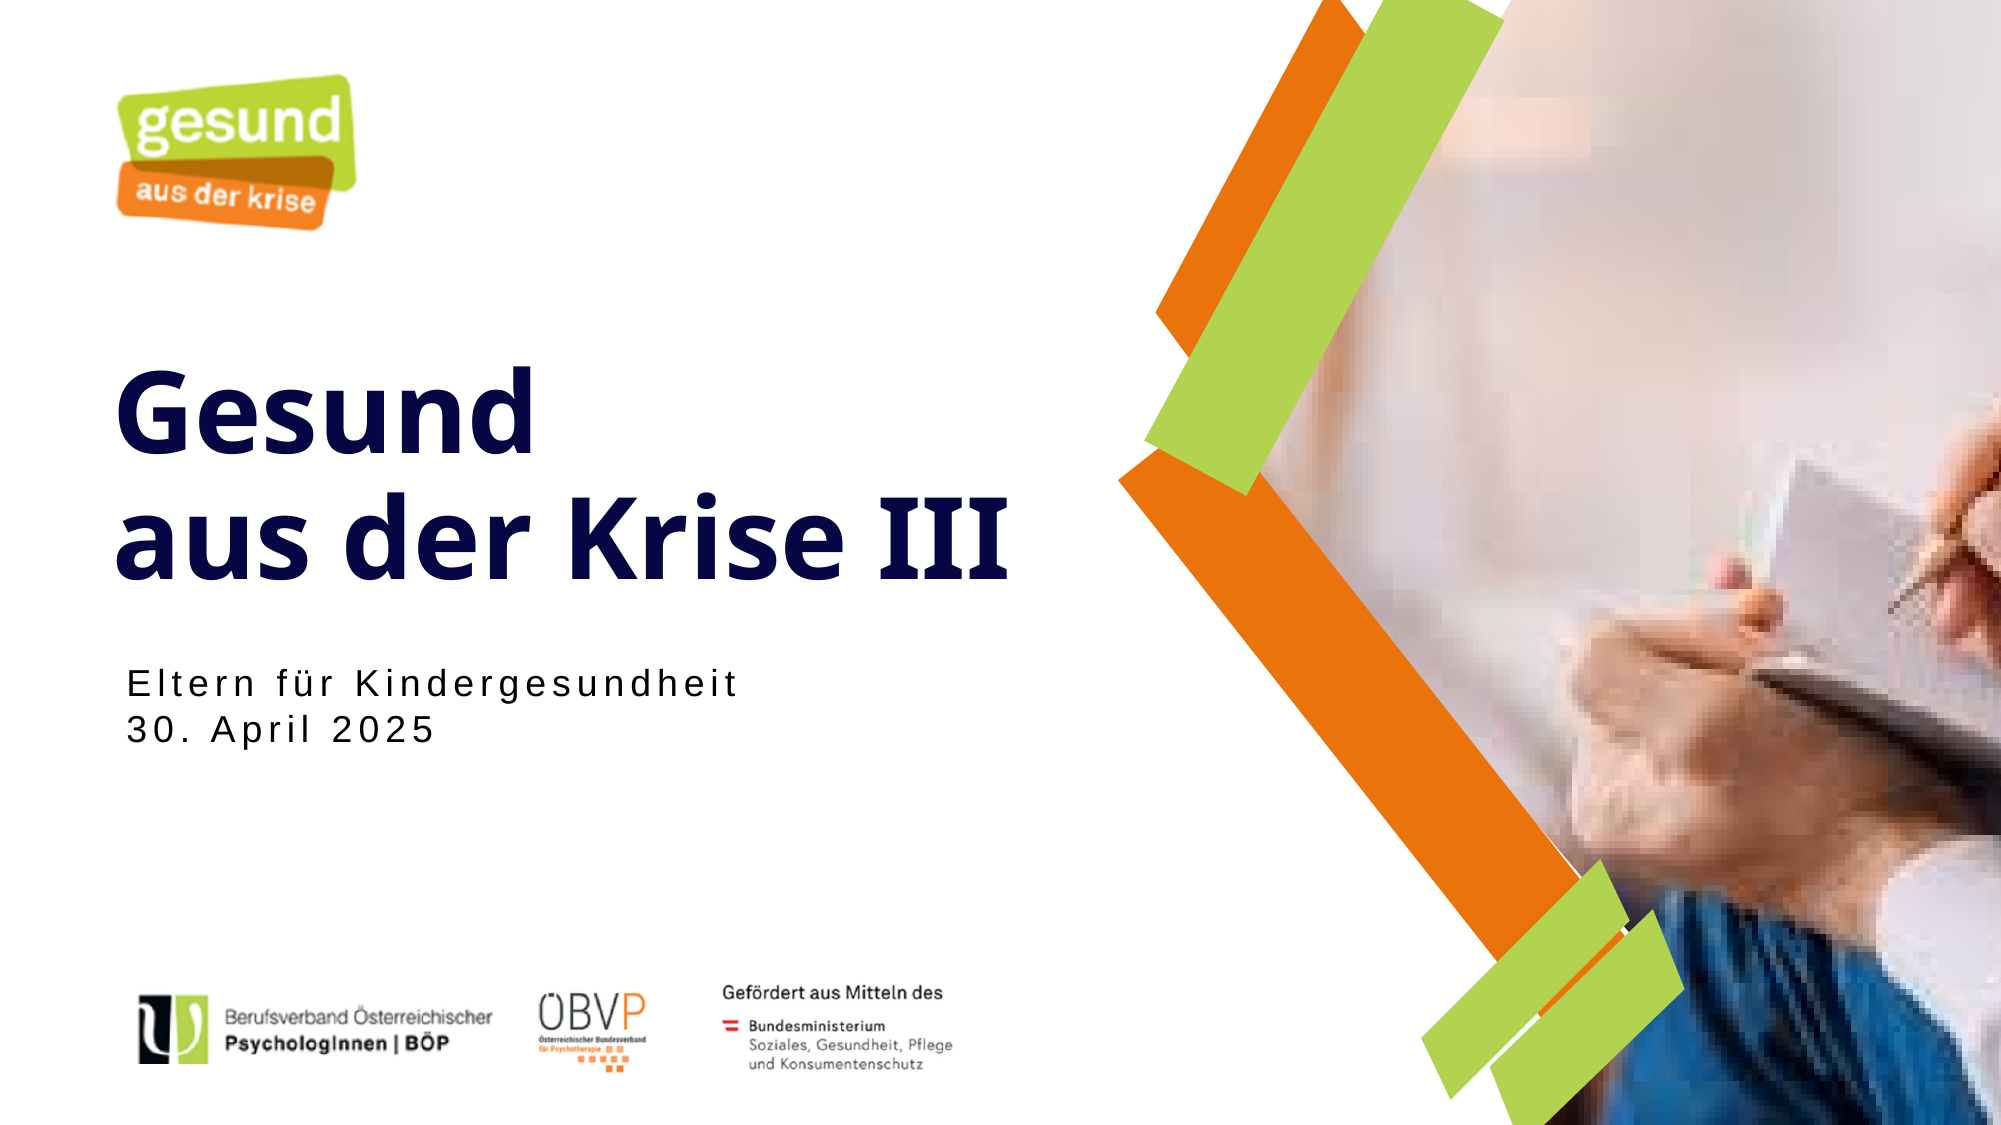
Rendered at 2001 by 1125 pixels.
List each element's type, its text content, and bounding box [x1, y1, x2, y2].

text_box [1063, 145, 1266, 211]
text_box [705, 977, 984, 1096]
text_box [528, 987, 679, 1085]
text_box [111, 958, 529, 1064]
text_box Eltern für Kindergesundheit 30. April 2025 [126, 656, 1232, 805]
text_box Gesund aus der Krise III [112, 351, 1118, 603]
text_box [1457, 988, 1717, 1068]
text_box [1266, 0, 1383, 501]
text_box [82, 61, 395, 250]
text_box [1333, 365, 1450, 1102]
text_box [1383, 145, 1465, 211]
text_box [1232, 0, 2000, 1125]
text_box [1387, 946, 1664, 1012]
